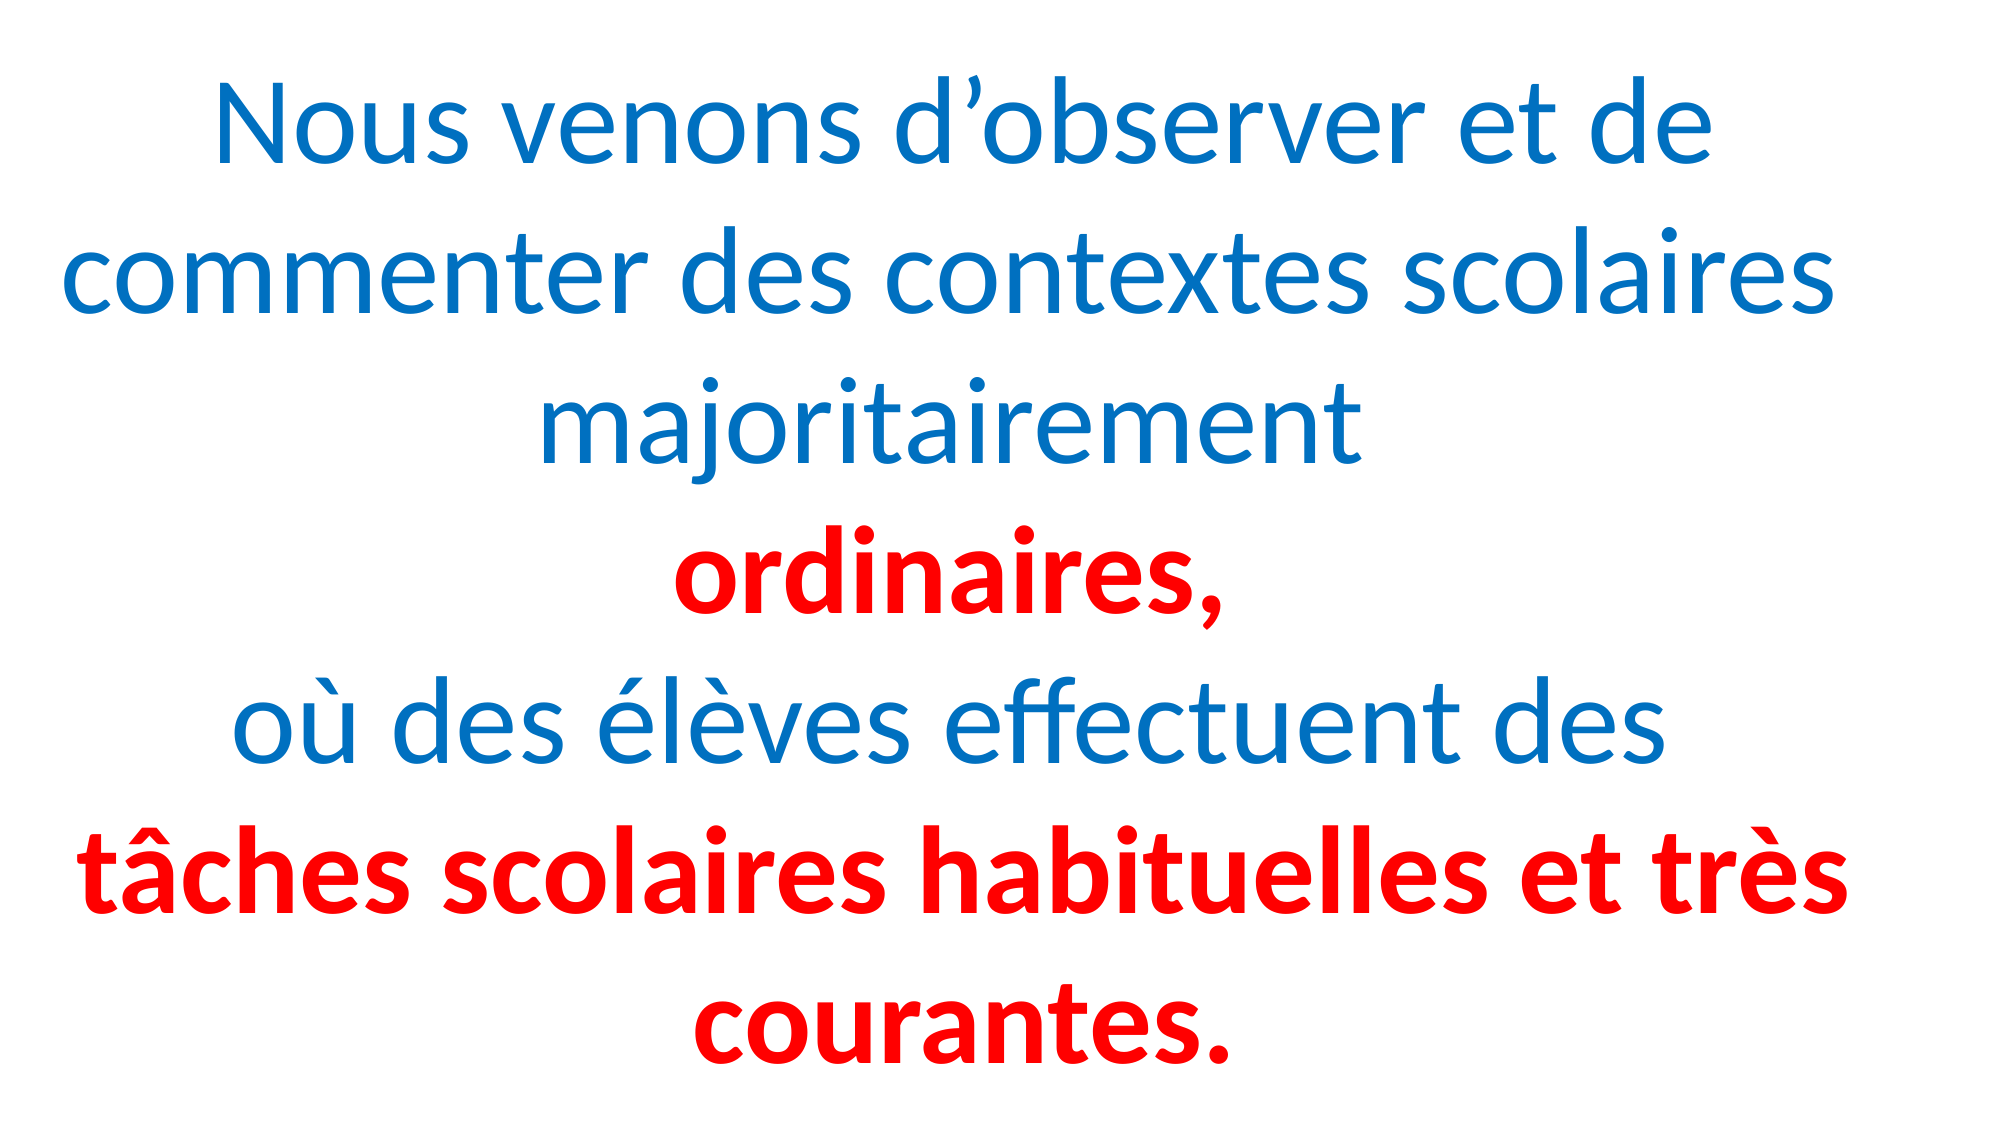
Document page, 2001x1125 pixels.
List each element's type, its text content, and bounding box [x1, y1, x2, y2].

title Nous venons d’observer et de commenter des contextes scolaires majoritairement ordinaires, où des élèves effectuent des tâches scolaires habituelles et très courantes. [0, 0, 1929, 1097]
